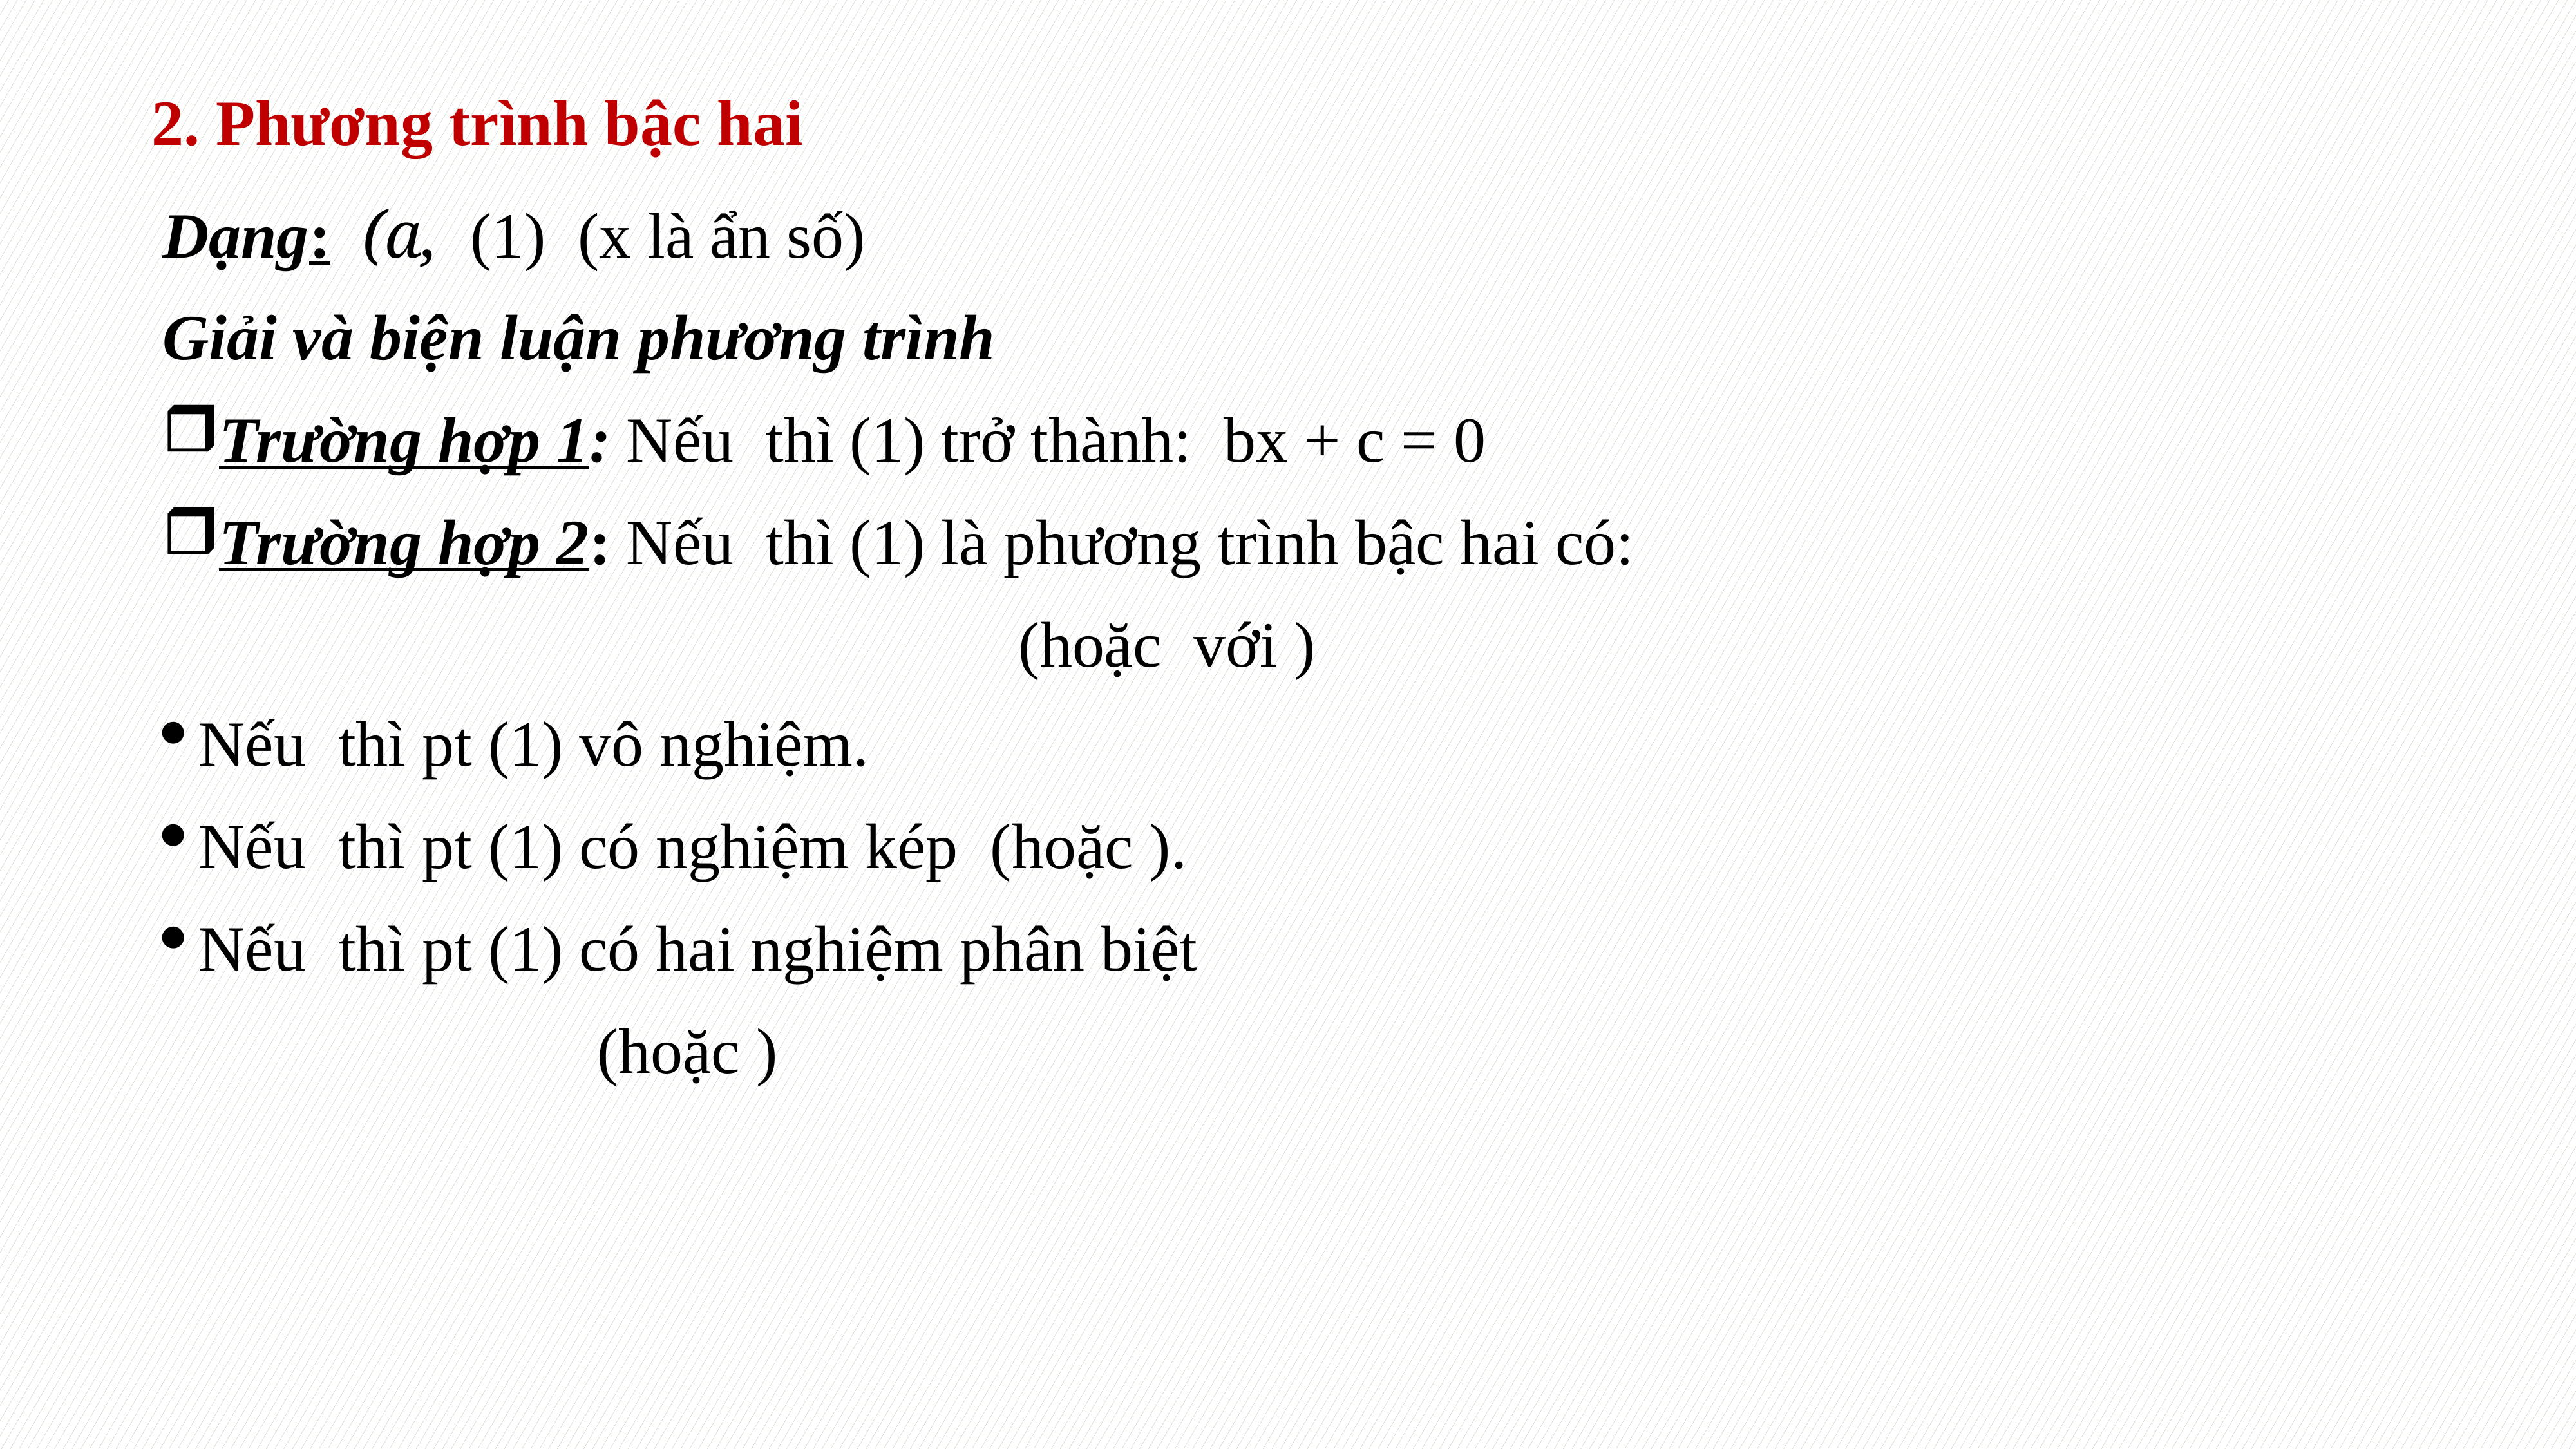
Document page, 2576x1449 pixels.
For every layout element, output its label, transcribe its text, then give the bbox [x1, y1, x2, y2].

text_box 2. Phương trình bậc hai [142, 64, 974, 163]
